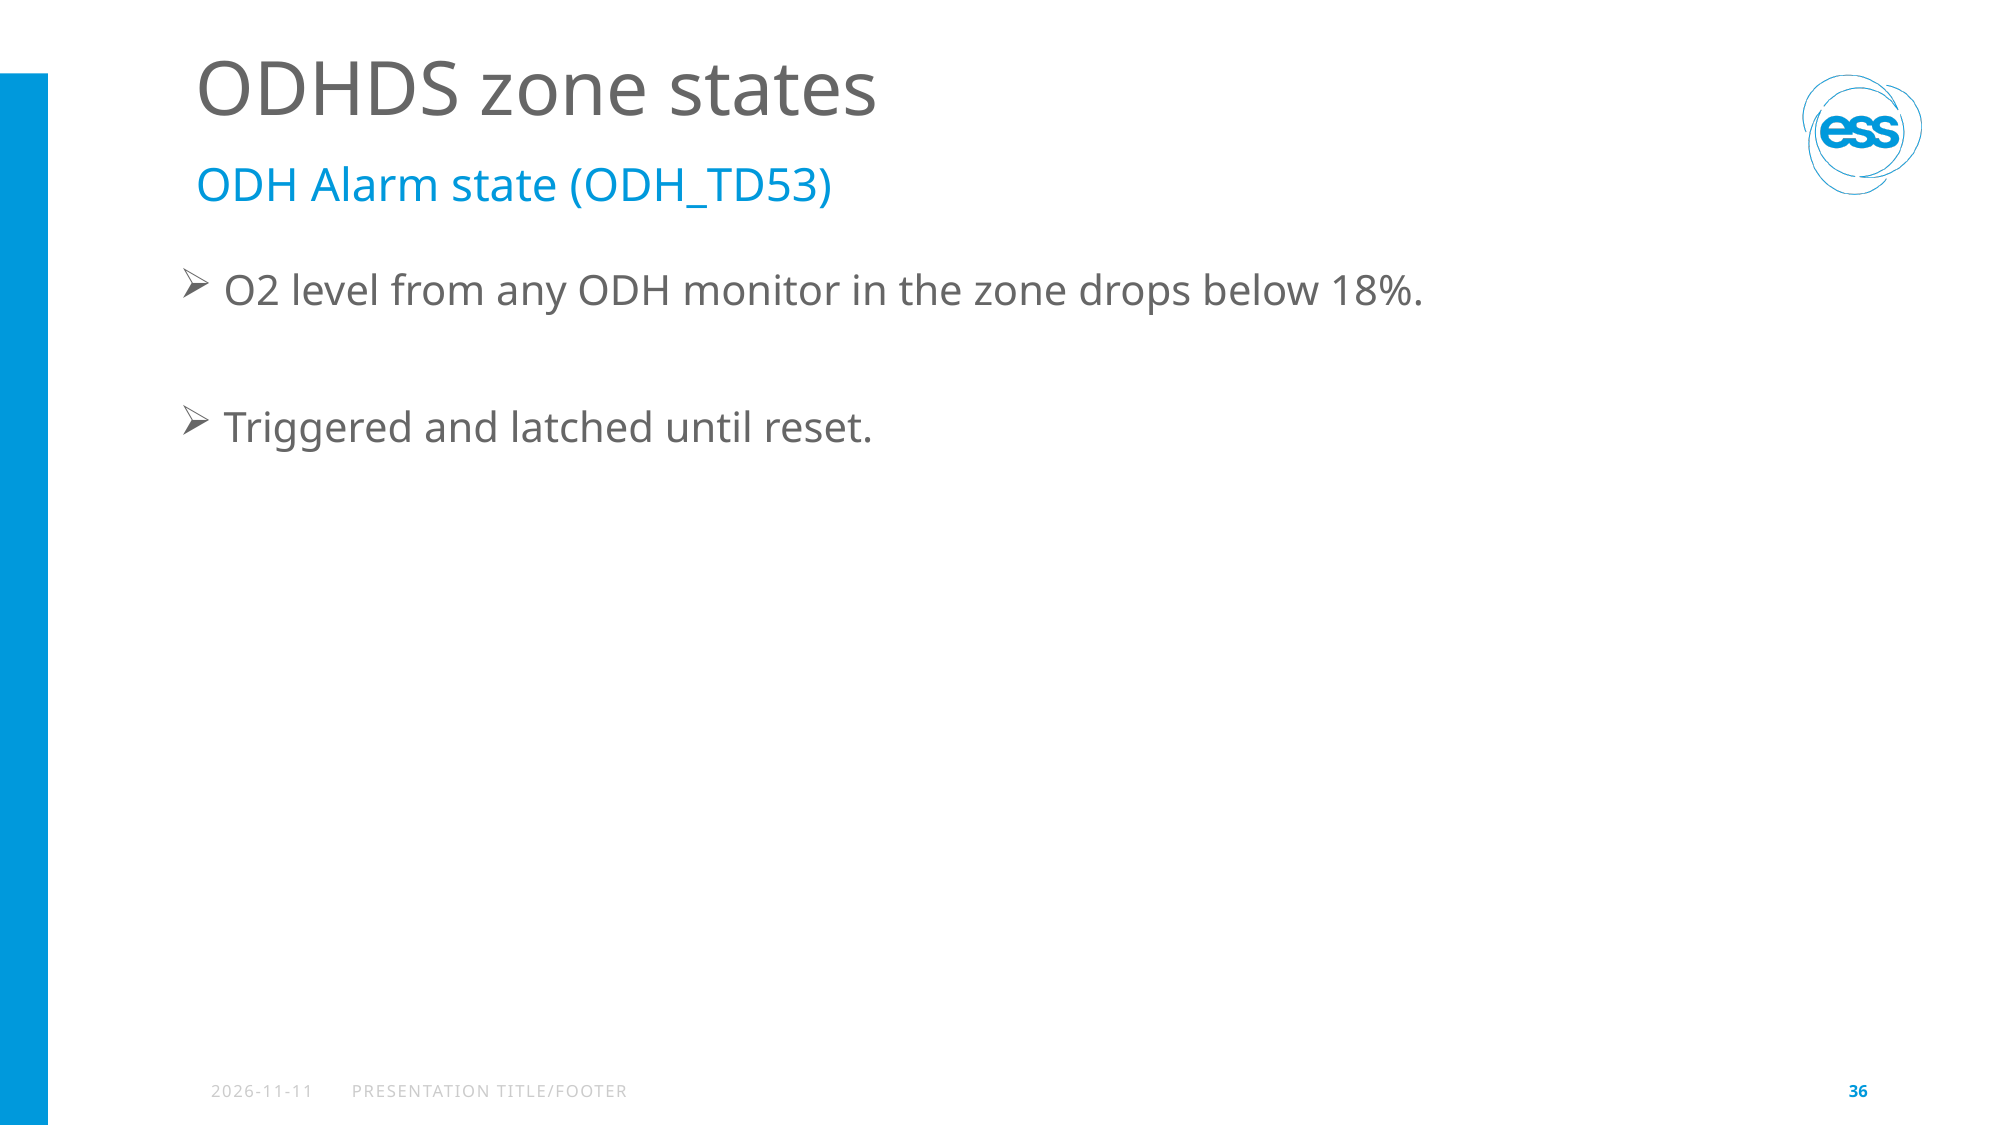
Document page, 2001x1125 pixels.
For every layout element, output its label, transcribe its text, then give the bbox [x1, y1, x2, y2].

footer PRESENTATION TITLE/FOOTER [336, 1062, 1046, 1123]
list ODH Alarm state (ODH_TD53) [181, 152, 1717, 236]
title ODHDS zone states [181, 43, 1717, 152]
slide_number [196, 1062, 333, 1123]
slide_number 36 [1432, 1062, 1883, 1123]
list O2 level from any ODH monitor in the zone drops below 18%. Triggered and latched until reset. [179, 256, 1716, 1039]
